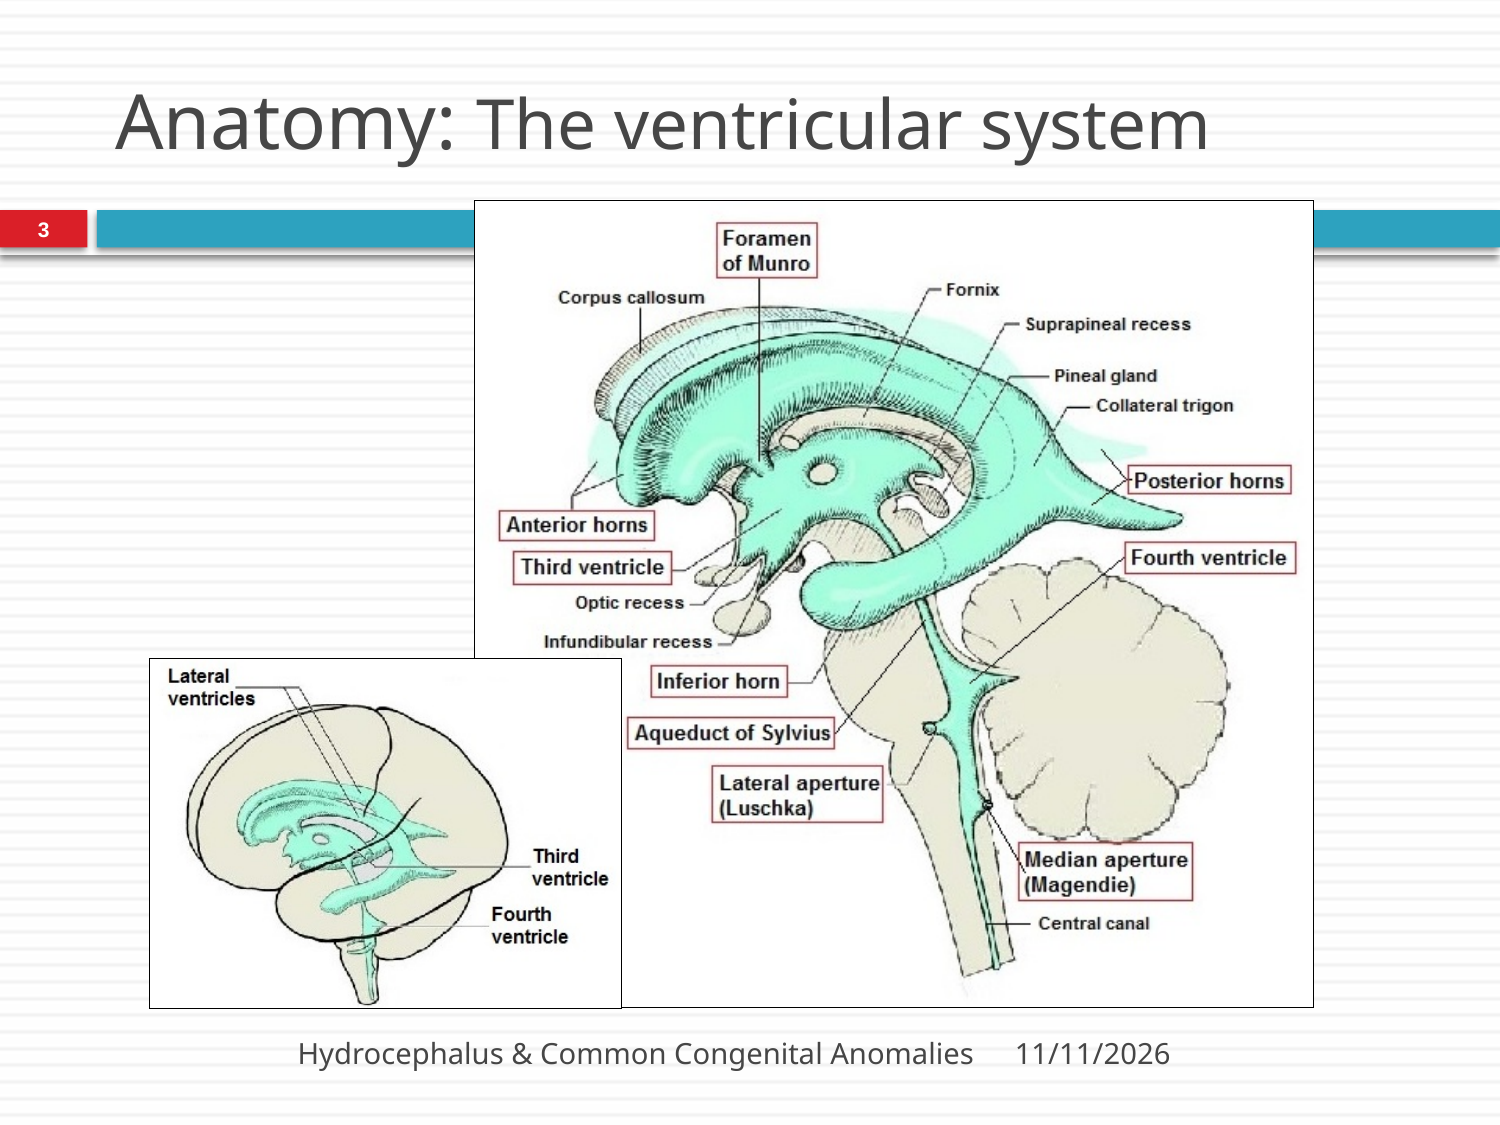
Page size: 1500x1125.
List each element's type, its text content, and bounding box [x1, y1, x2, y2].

footer Hydrocephalus & Common Congenital Anomalies [99, 1024, 990, 1085]
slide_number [999, 1025, 1438, 1085]
slide_number 3 [0, 208, 88, 249]
title Anatomy: The ventricular system [100, 37, 1438, 200]
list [149, 658, 622, 1010]
picture [474, 199, 1315, 1009]
